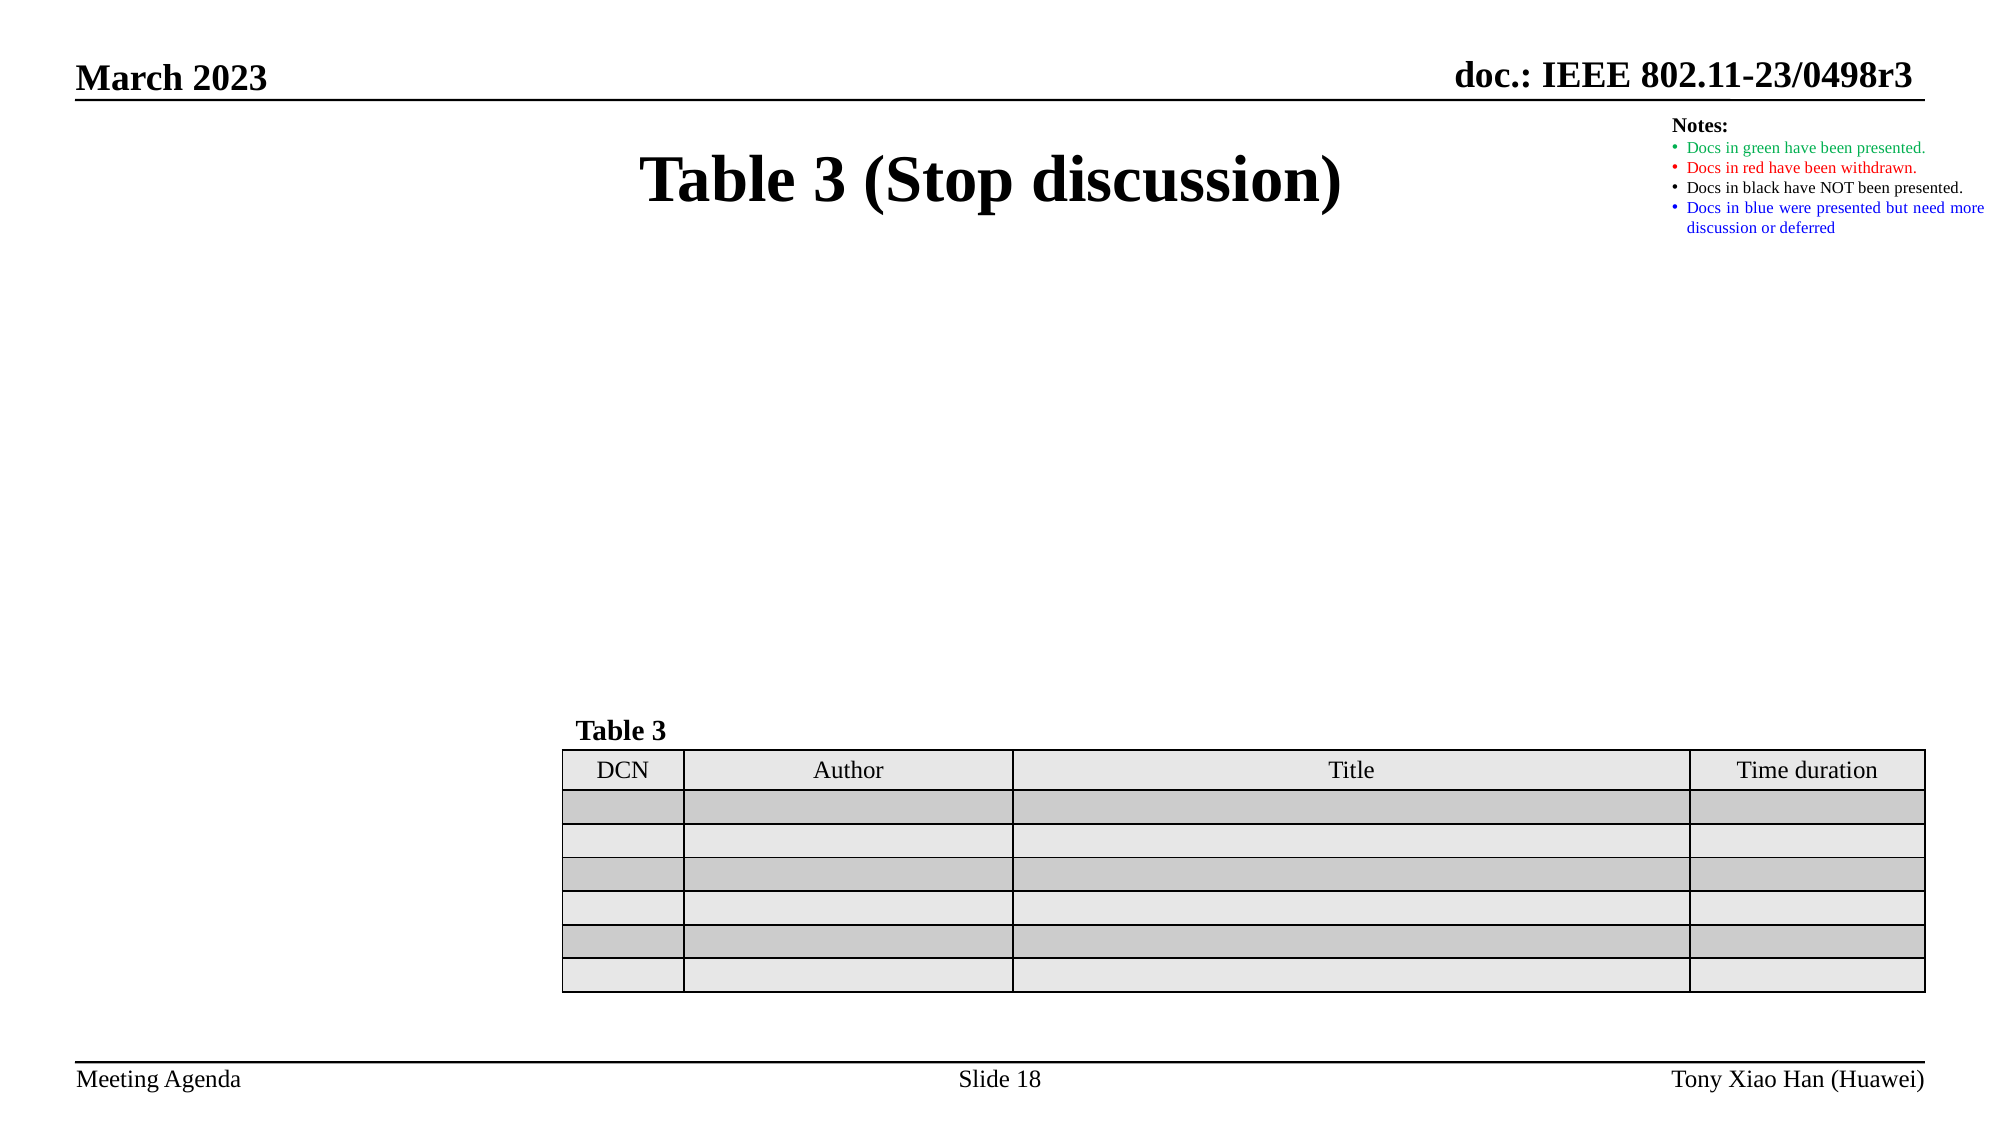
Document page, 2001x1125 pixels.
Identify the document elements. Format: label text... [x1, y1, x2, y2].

table_cell [563, 959, 683, 991]
text_box Notes: Docs in green have been presented. Docs in red have been withdrawn. Docs in black have NOT been presented. Docs in blue were presented but need more discussion or deferred [1657, 104, 2000, 246]
text_box Table 3 [560, 712, 711, 746]
table_cell [685, 959, 1012, 991]
table_cell [563, 858, 683, 890]
table_cell [1691, 791, 1924, 823]
table_header Author [685, 751, 1012, 789]
table_cell [1014, 892, 1689, 924]
table_cell [1691, 892, 1924, 924]
table_cell [563, 892, 683, 924]
table_cell [685, 892, 1012, 924]
table_cell [685, 791, 1012, 823]
text_box Table 3 (Stop discussion) [362, 87, 1638, 263]
table_cell [1014, 791, 1689, 823]
table_header Time duration [1691, 751, 1924, 789]
table_header Title [1014, 751, 1689, 789]
table_cell [563, 825, 683, 857]
table_cell [1691, 825, 1924, 857]
table_cell [563, 791, 683, 823]
table_cell [1014, 825, 1689, 857]
table_cell [1014, 926, 1689, 957]
table_cell [1691, 959, 1924, 991]
table_cell [1014, 858, 1689, 890]
table_header DCN [563, 751, 683, 789]
table_cell [685, 825, 1012, 857]
table_cell [1691, 926, 1924, 957]
table_cell [1014, 959, 1689, 991]
table_cell [1691, 858, 1924, 890]
table_cell [685, 858, 1012, 890]
table_cell [685, 926, 1012, 957]
table_cell [563, 926, 683, 957]
